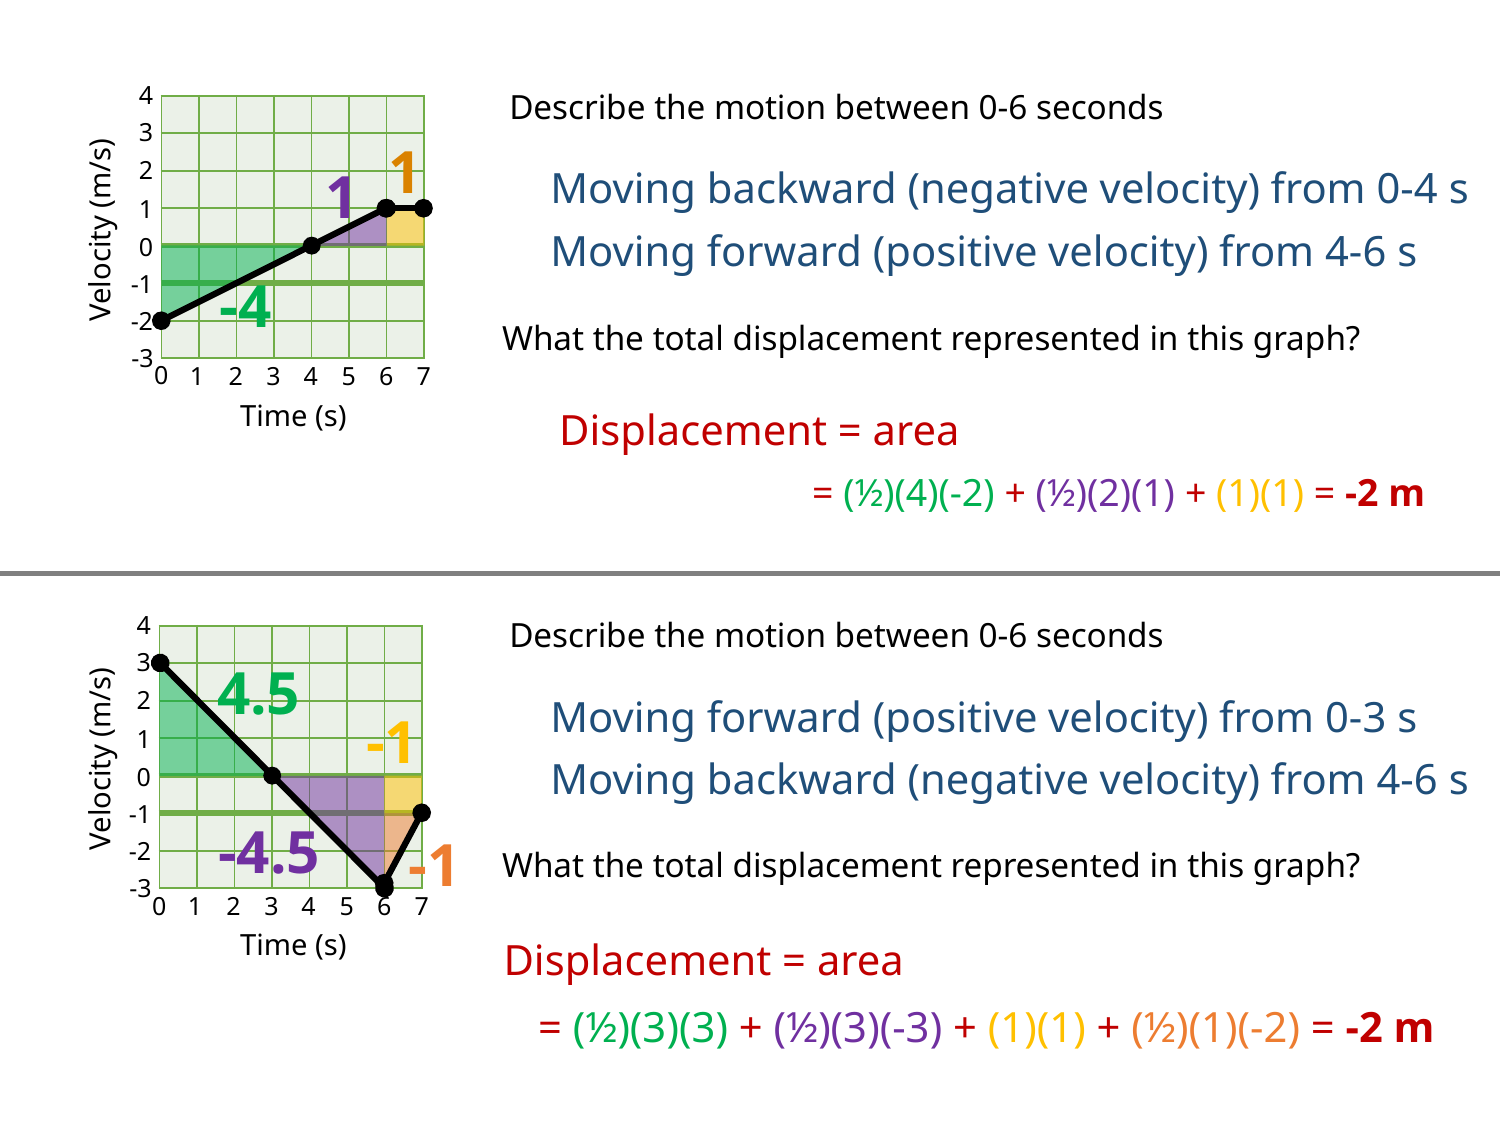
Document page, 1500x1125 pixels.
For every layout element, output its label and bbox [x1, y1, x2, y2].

text_box [487, 309, 1377, 364]
text_box [73, 602, 476, 969]
text_box [544, 396, 1441, 522]
text_box [488, 926, 919, 992]
text_box [494, 78, 1180, 134]
text_box [487, 837, 1377, 892]
text_box [535, 683, 1484, 811]
text_box [535, 154, 1484, 282]
text_box [73, 72, 446, 440]
text_box [523, 993, 1450, 1059]
text_box [494, 606, 1180, 662]
